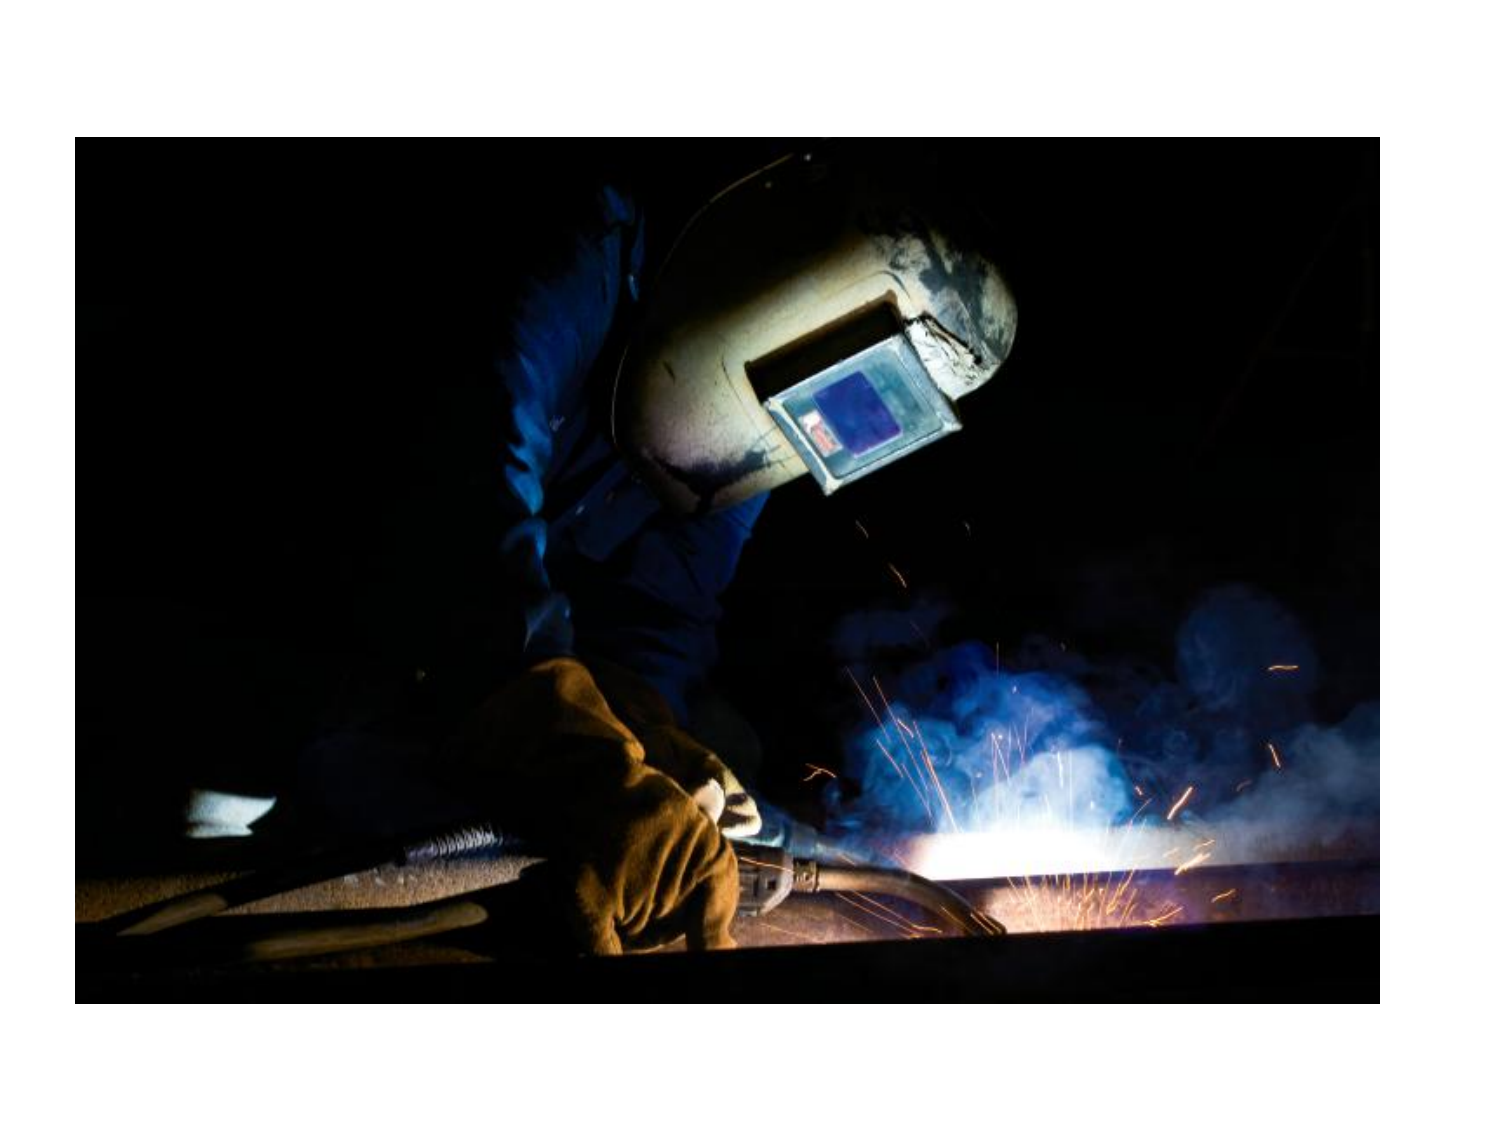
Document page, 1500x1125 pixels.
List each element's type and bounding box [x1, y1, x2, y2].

picture [74, 137, 1381, 1005]
